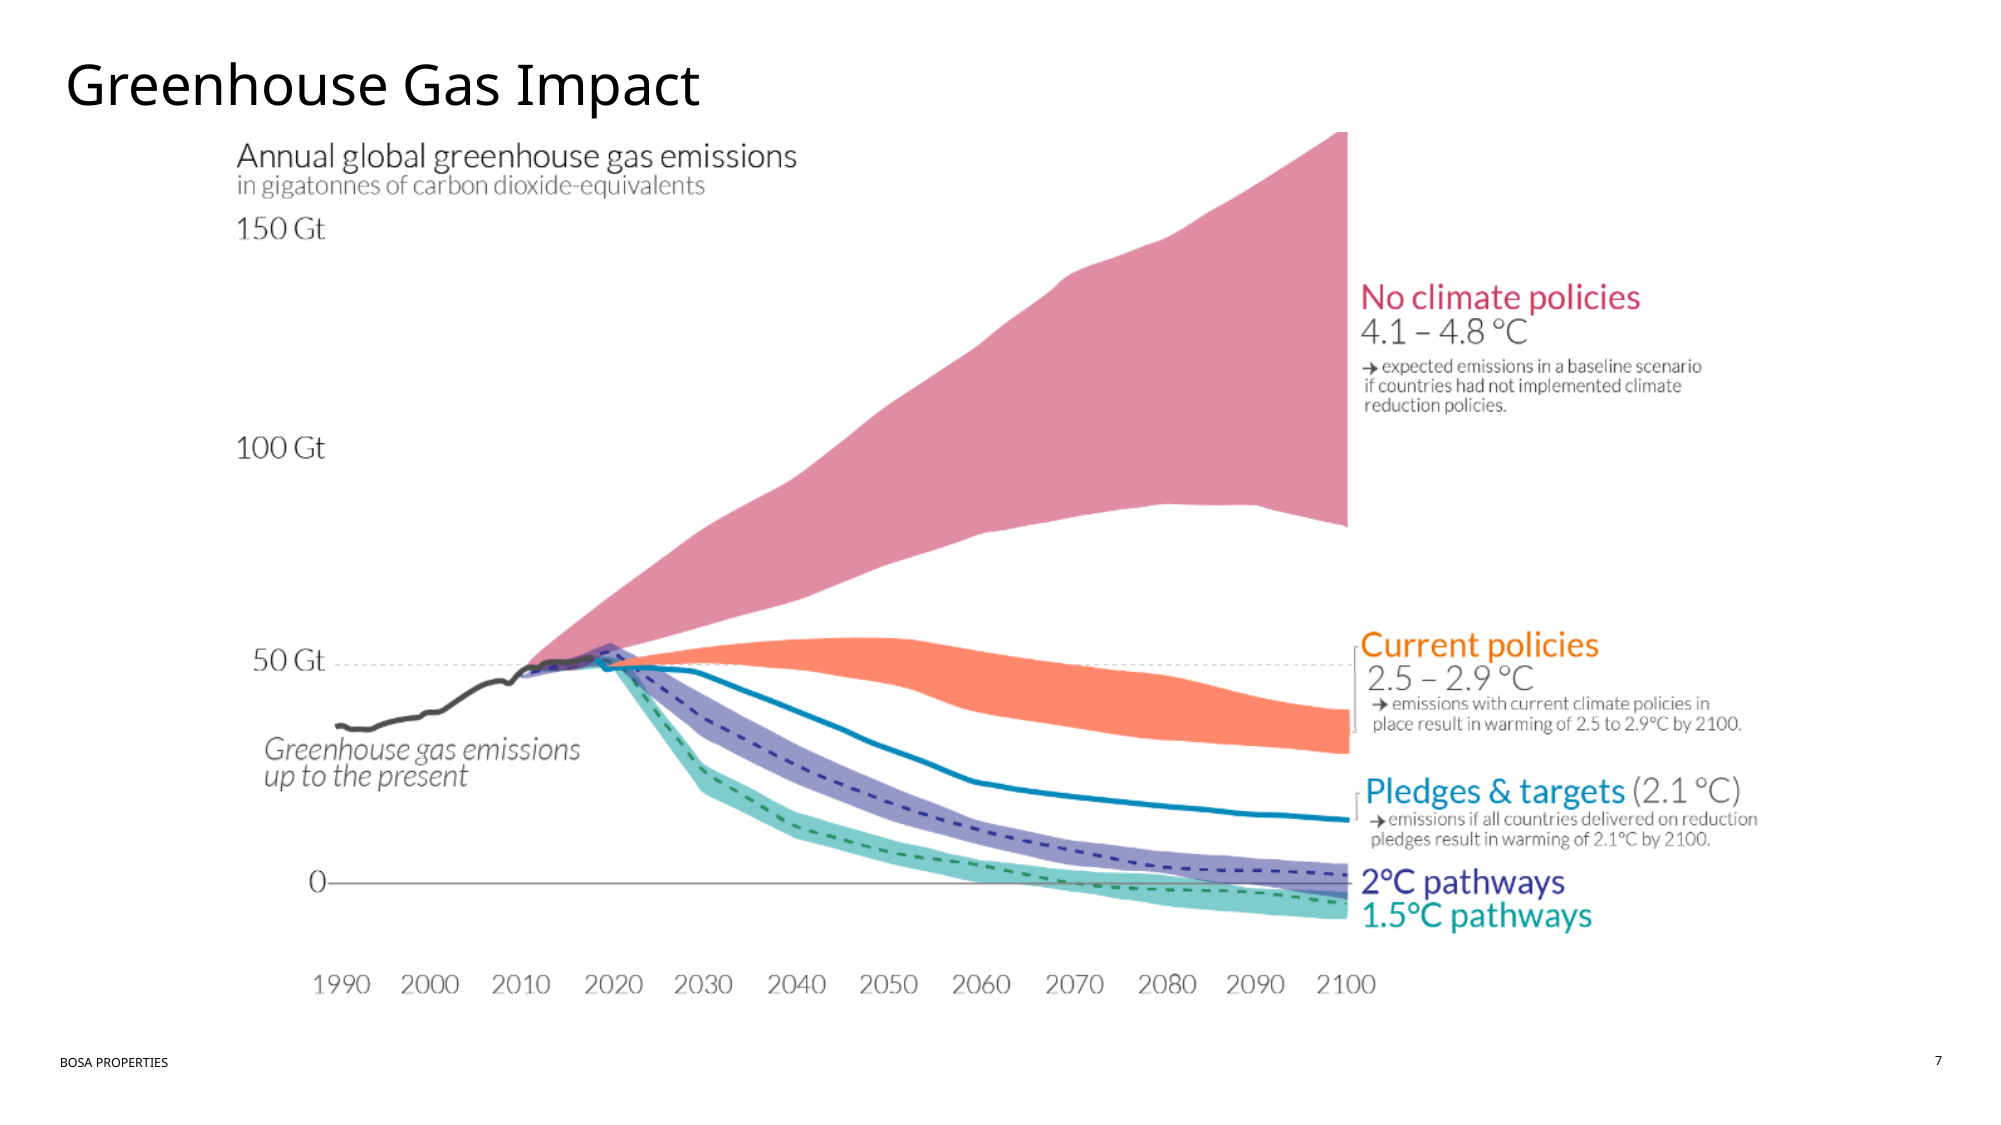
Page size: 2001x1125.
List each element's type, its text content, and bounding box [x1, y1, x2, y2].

picture [224, 132, 1776, 1002]
slide_number 7 [1843, 1031, 1943, 1070]
title Greenhouse Gas Impact [65, 56, 908, 133]
